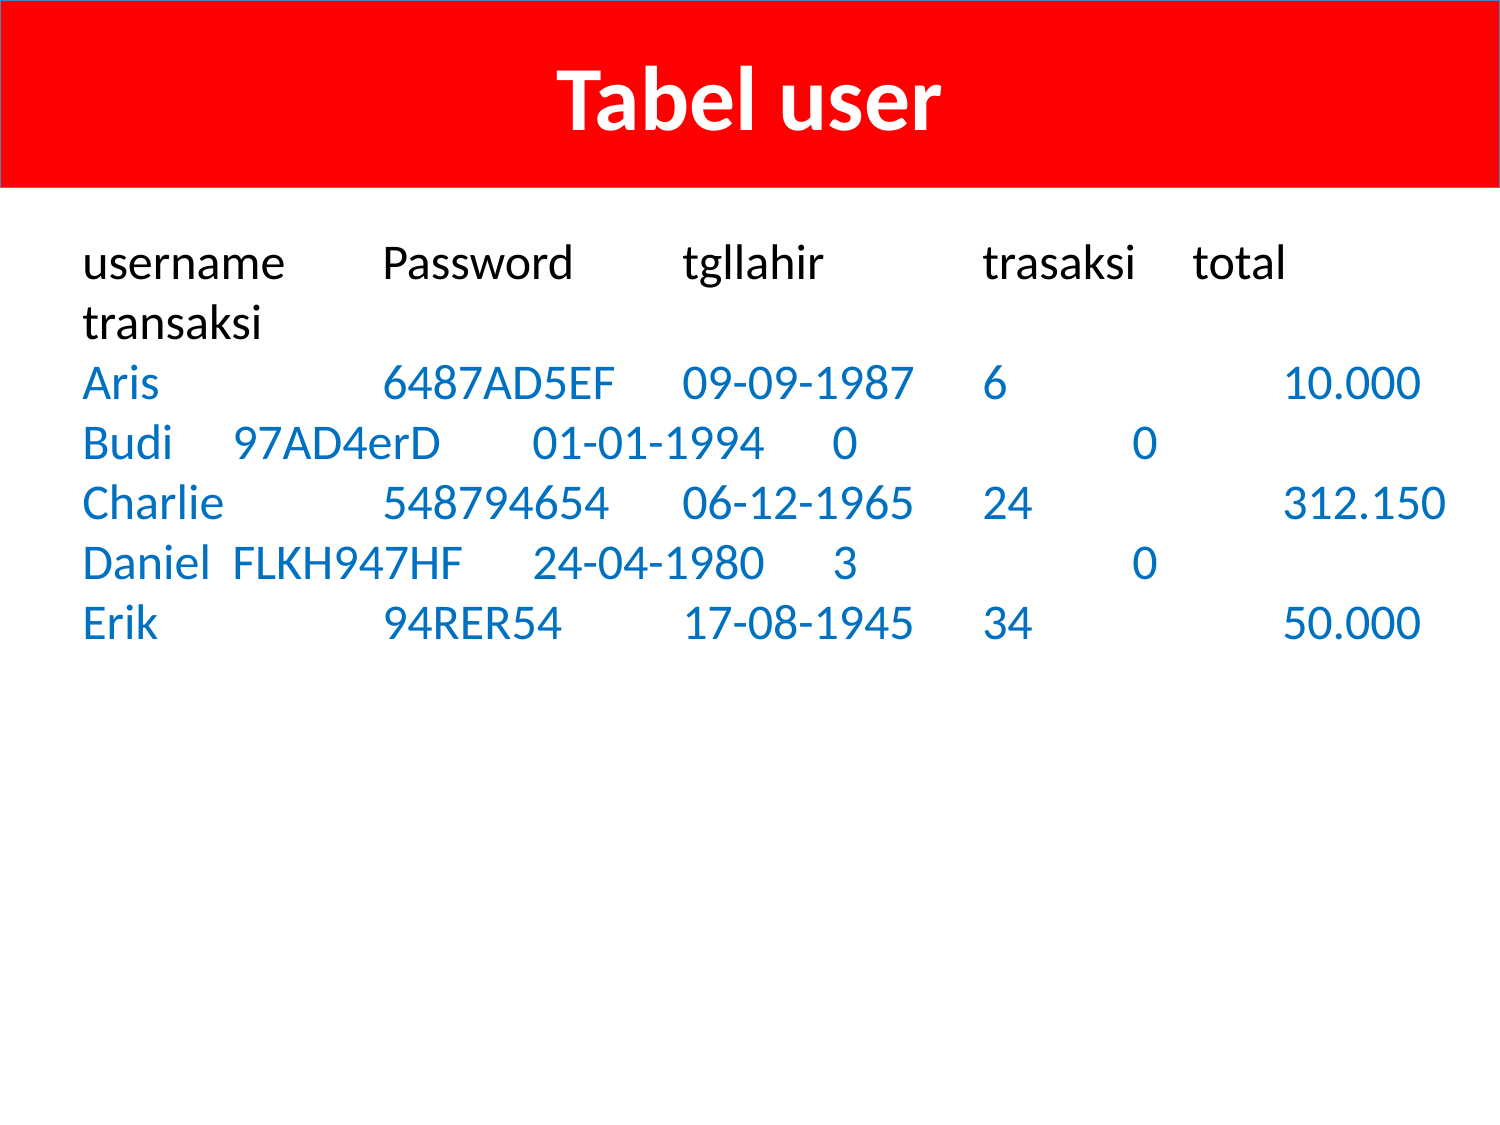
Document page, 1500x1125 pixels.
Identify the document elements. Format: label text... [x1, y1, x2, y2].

title Tabel user [0, 0, 1500, 188]
text_box username Password tgllahir trasaksi total transaksi Aris 6487AD5EF 09-09-1987 6 10.000 Budi 97AD4erD 01-01-1994 0 0 Charlie 548794654 06-12-1965 24 312.150 Daniel FLKH947HF 24-04-1980 3 0 Erik 94RER54 17-08-1945 34 50.000 [11, 222, 1465, 658]
